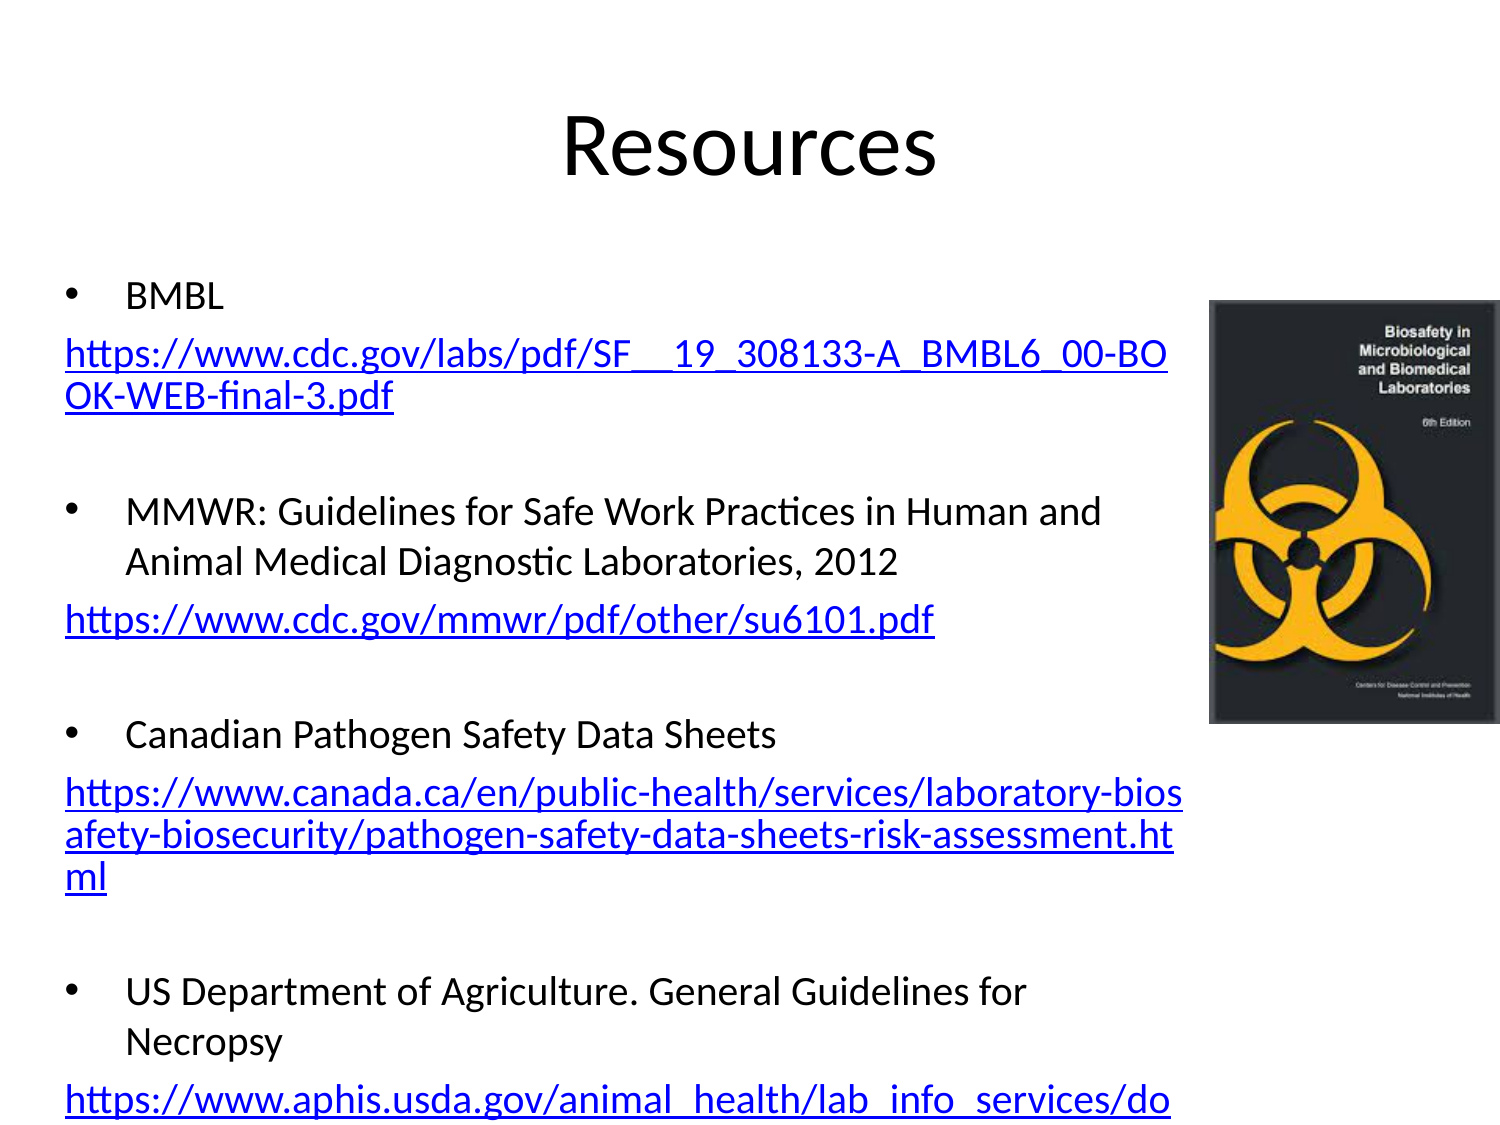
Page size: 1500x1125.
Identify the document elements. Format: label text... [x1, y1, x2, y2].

title Resources [75, 45, 1425, 233]
list BMBL https://www.cdc.gov/labs/pdf/SF__19_308133-A_BMBL6_00-BOOK-WEB-final-3.pdf MMWR: Guidelines for Safe Work Practices in Human and Animal Medical Diagnostic Laboratories, 2012 https://www.cdc.gov/mmwr/pdf/other/su6101.pdf Canadian Pathogen Safety Data Sheets https://www.canada.ca/en/public-health/services/laboratory-biosafety-biosecurity/pathogen-safety-data-sheets-risk-assessment.html US Department of Agriculture. General Guidelines for Necropsy https://www.aphis.usda.gov/animal_health/lab_info_services/downloads/NecropsyGuideline.pdf [49, 260, 1210, 1061]
picture [1209, 300, 1500, 725]
